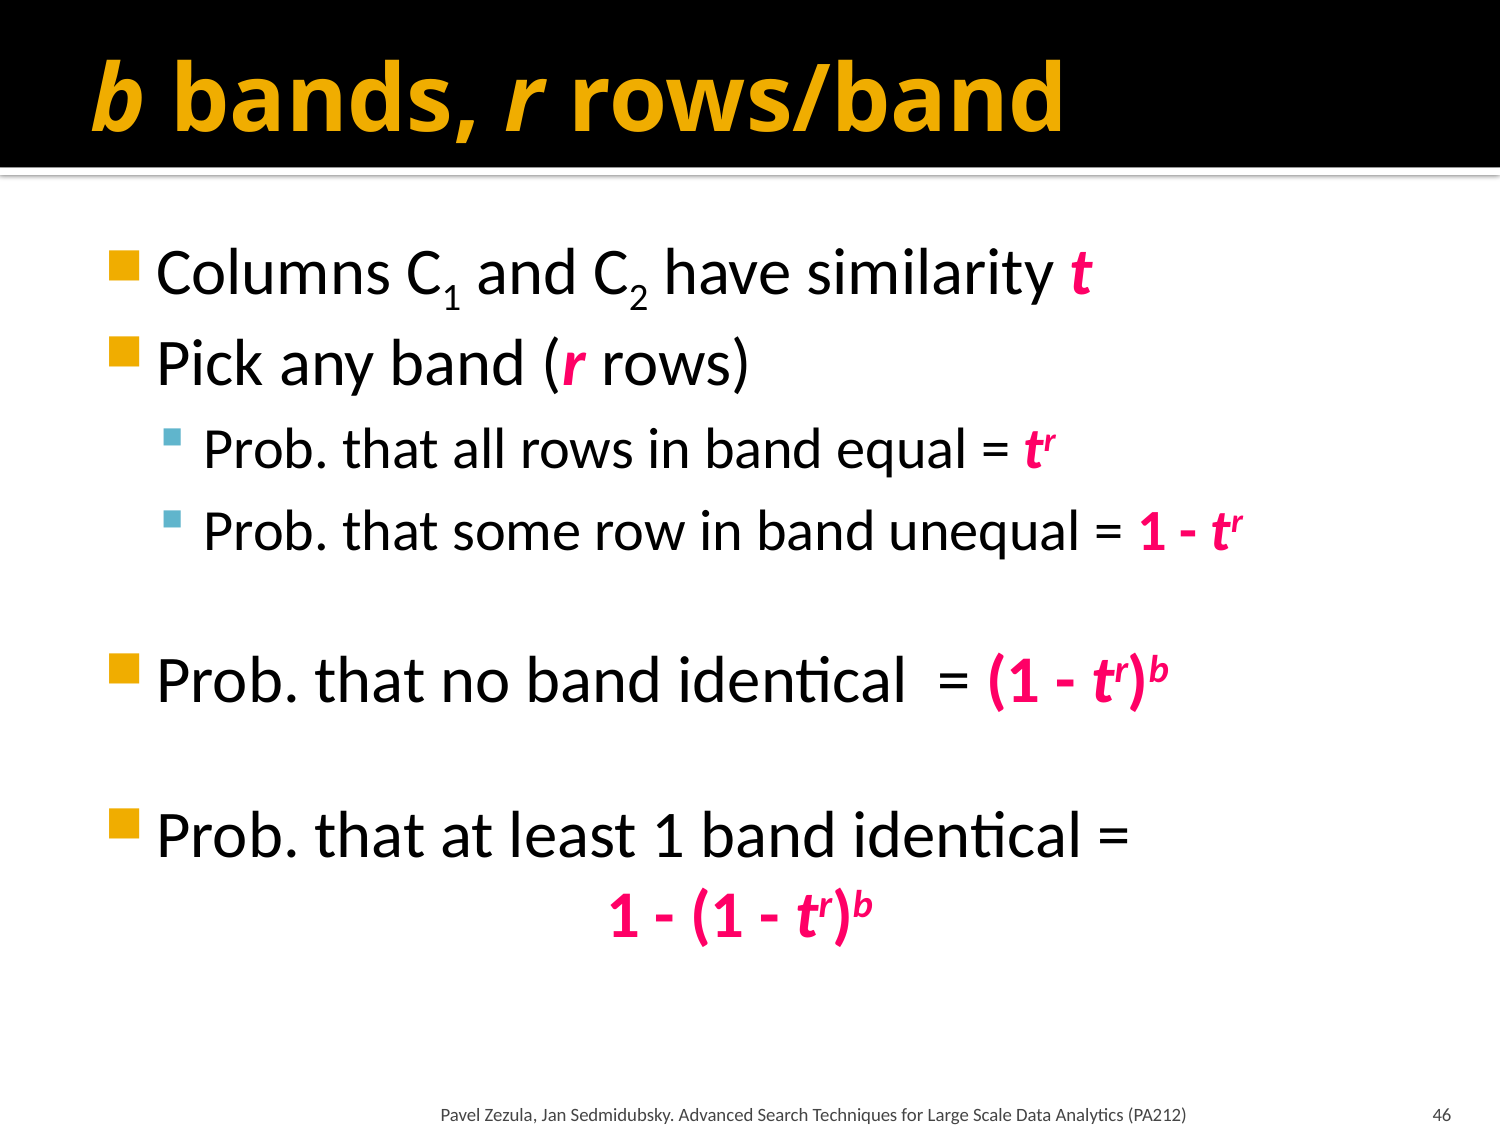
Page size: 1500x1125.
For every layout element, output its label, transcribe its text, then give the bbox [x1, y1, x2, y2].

title b bands, r rows/band [75, 12, 1425, 175]
slide_number 46 [1345, 1080, 1467, 1125]
footer Pavel Zezula, Jan Sedmidubsky. Advanced Search Techniques for Large Scale Data Analytics (PA212) [433, 1080, 1337, 1125]
list Columns C1 and C2 have similarity t Pick any band (r rows) Prob. that all rows in band equal = tr Prob. that some row in band unequal = 1 - tr Prob. that no band identical = (1 - tr)b Prob. that at least 1 band identical = 1 - (1 - tr)b [75, 212, 1425, 1075]
